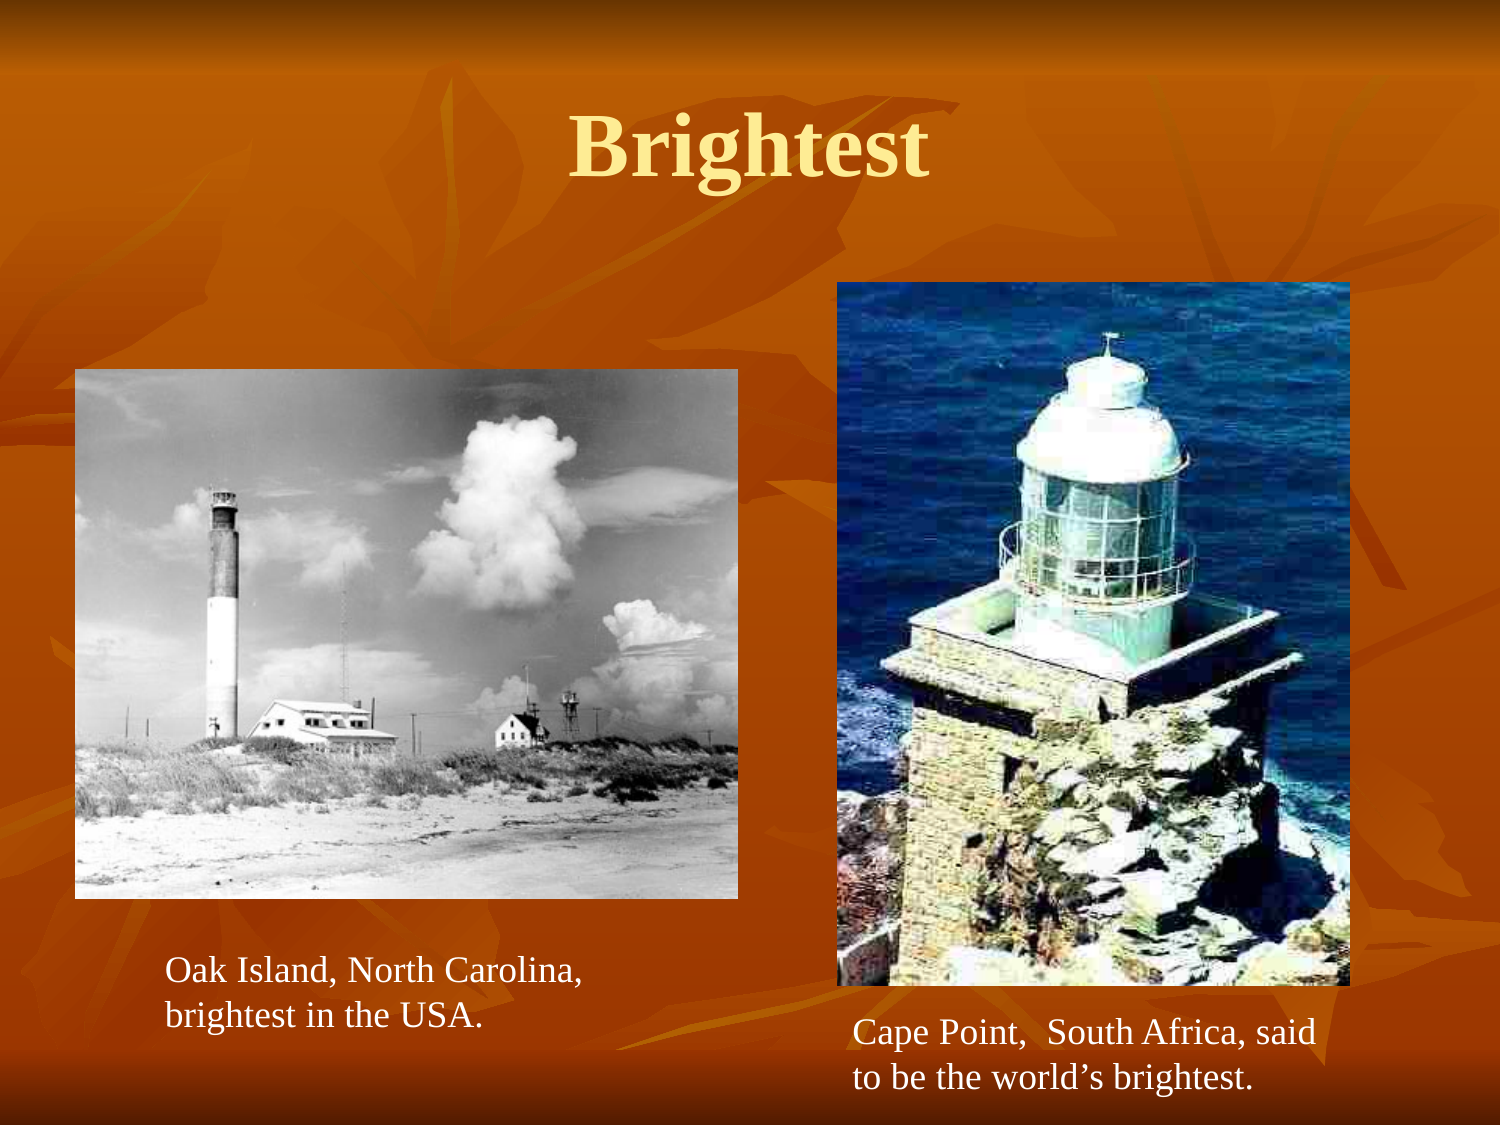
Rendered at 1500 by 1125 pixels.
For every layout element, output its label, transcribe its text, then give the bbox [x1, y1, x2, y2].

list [74, 369, 738, 899]
text_box Oak Island, North Carolina, brightest in the USA. [149, 937, 688, 1043]
title Brightest [75, 45, 1425, 234]
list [837, 282, 1350, 986]
text_box Cape Point, South Africa, said to be the world’s brightest. [837, 999, 1350, 1105]
